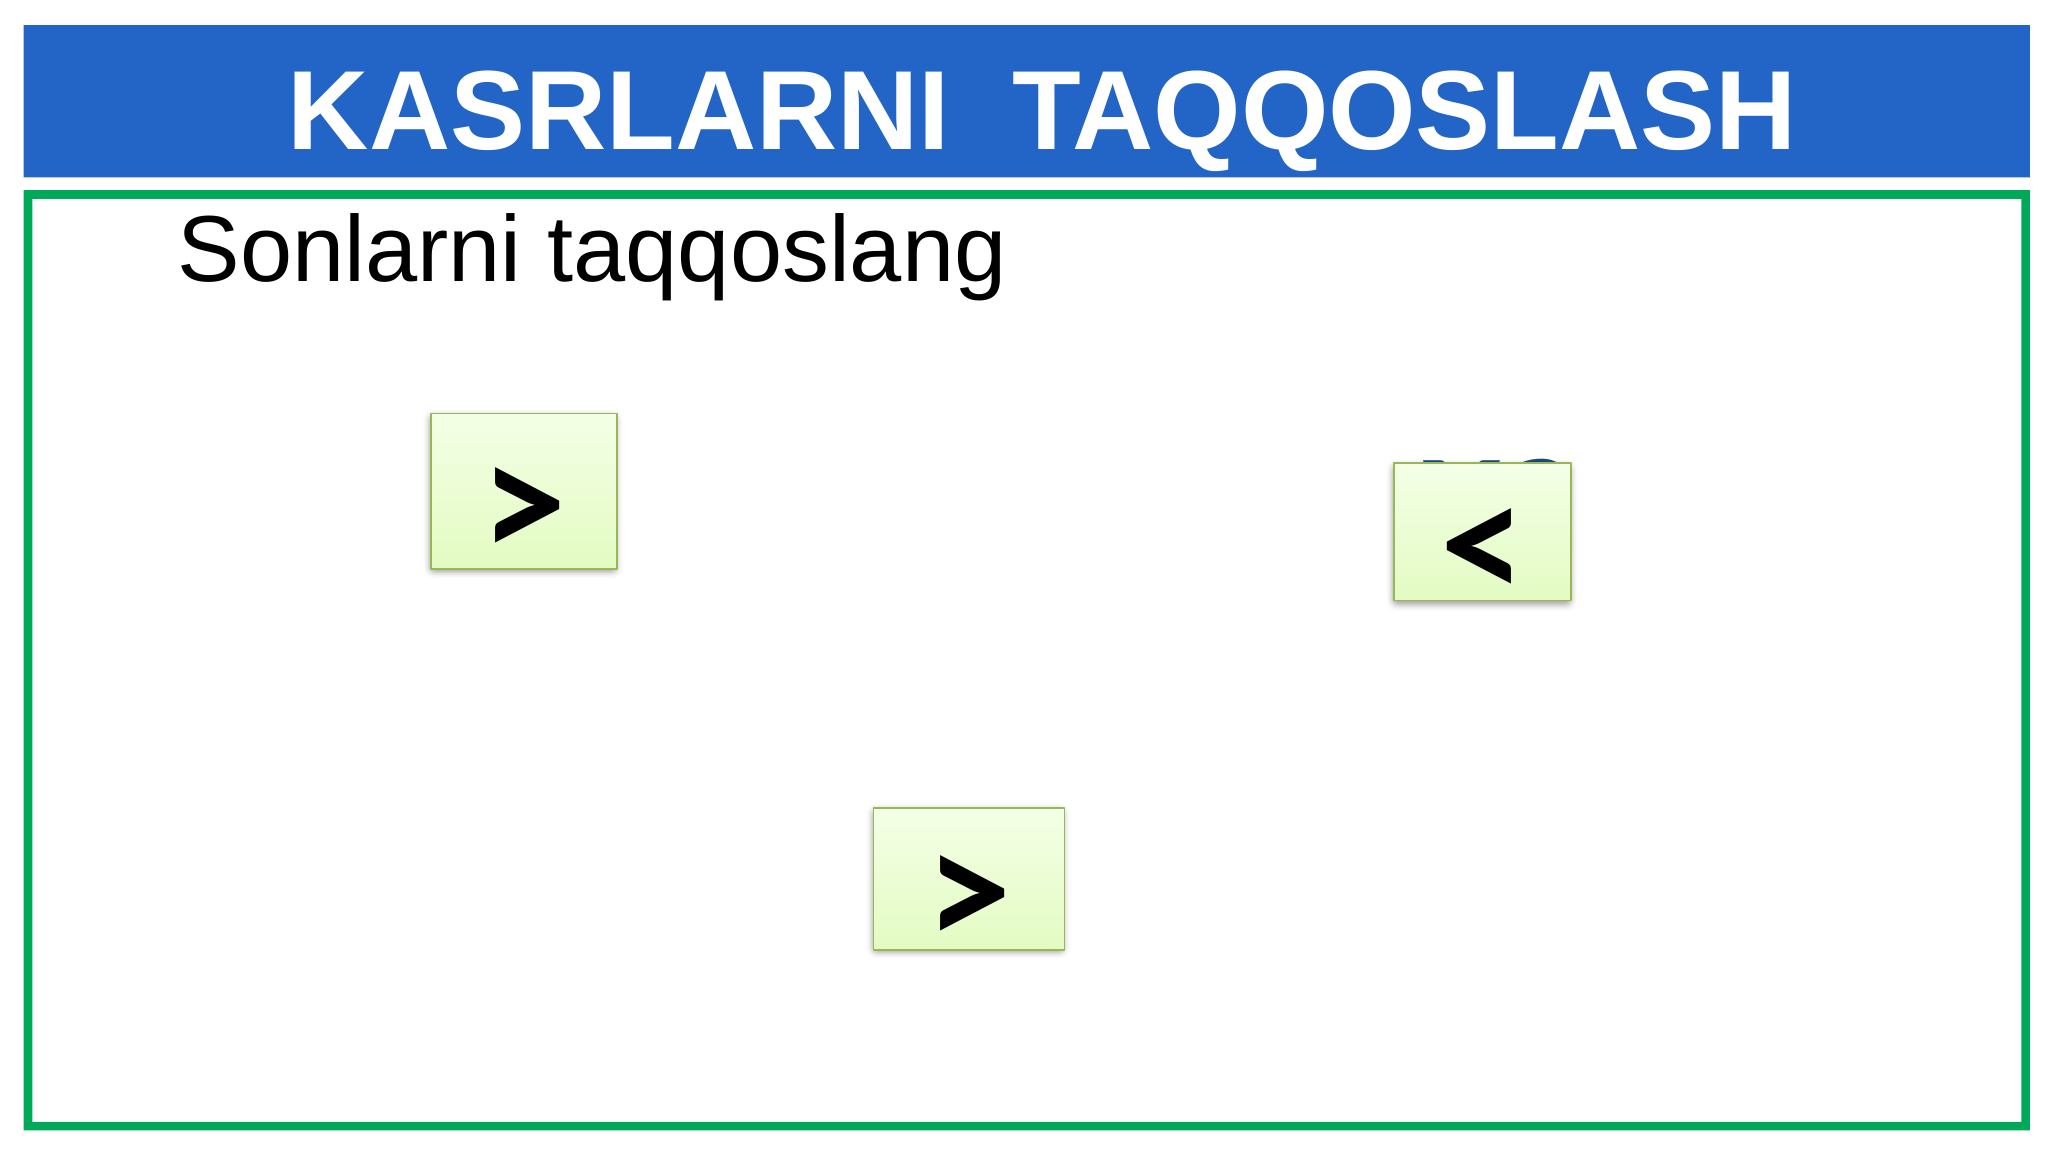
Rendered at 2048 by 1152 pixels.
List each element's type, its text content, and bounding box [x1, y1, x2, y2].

text_box > [873, 807, 1065, 951]
text_box < [1393, 462, 1572, 601]
text_box [0, 294, 2048, 415]
text_box > [430, 413, 618, 570]
text_box KASRLARNI TAQQOSLASH [19, 29, 2048, 180]
text_box Sonlarni taqqoslang [162, 180, 2048, 308]
